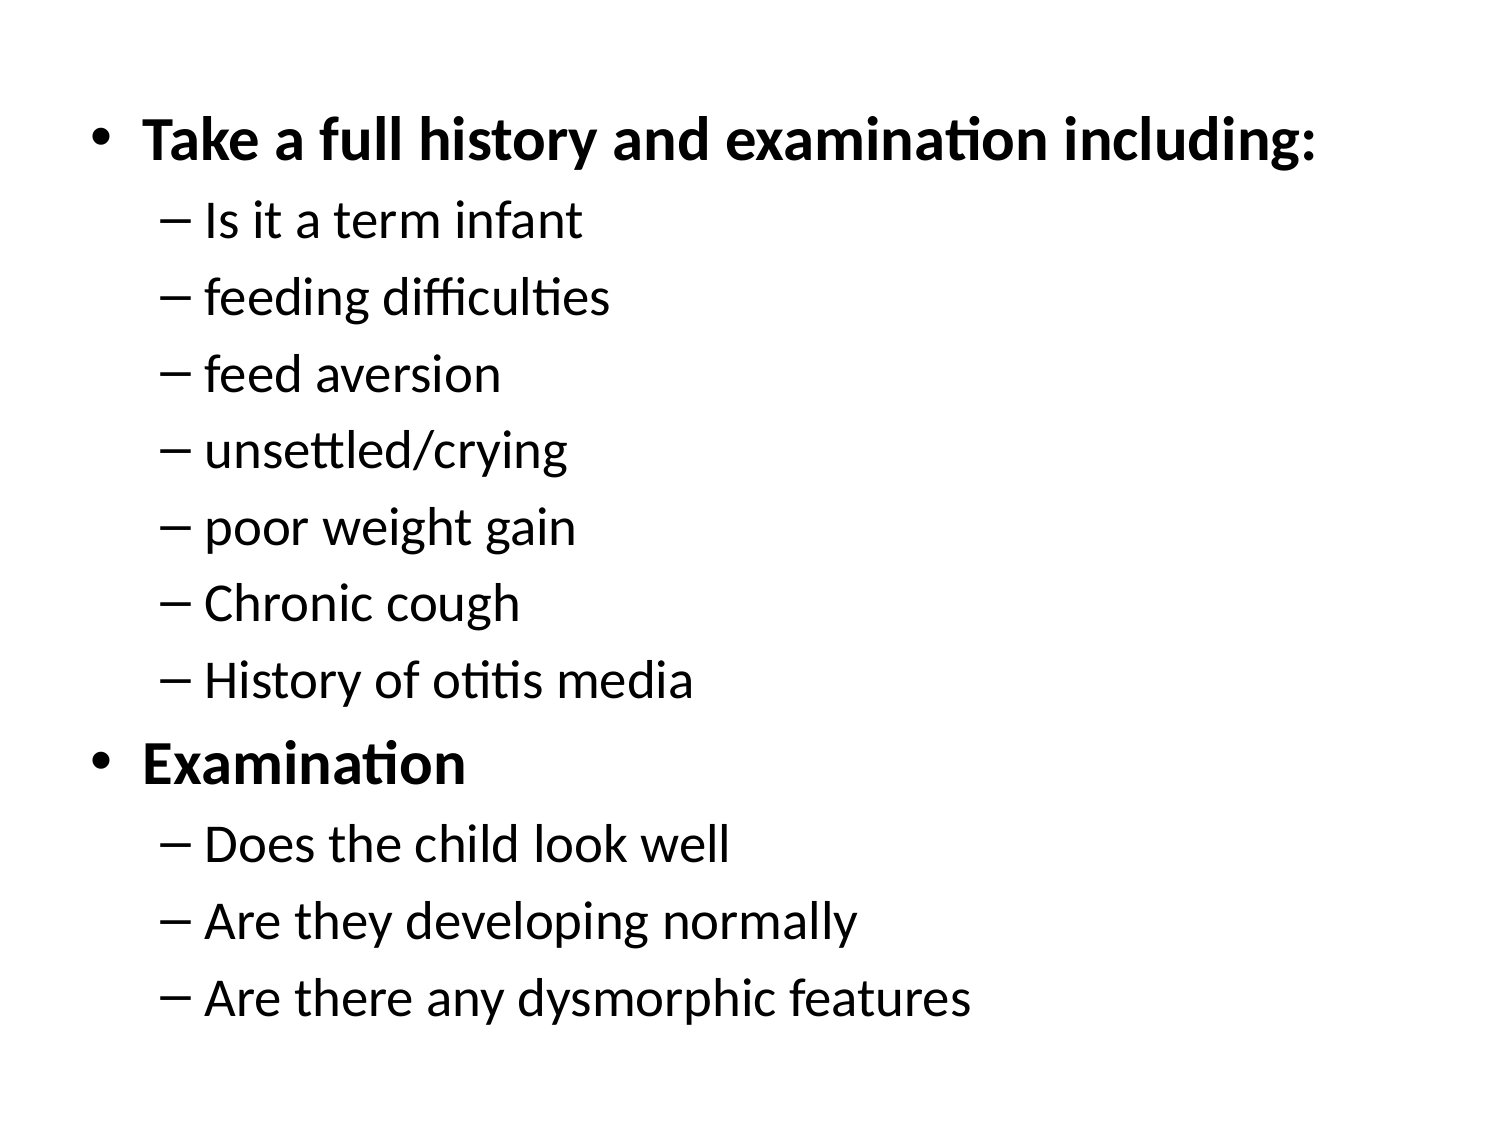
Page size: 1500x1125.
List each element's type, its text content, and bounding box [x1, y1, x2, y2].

list Take a full history and examination including: Is it a term infant feeding difficulties feed aversion unsettled/crying poor weight gain Chronic cough History of otitis media Examination Does the child look well Are they developing normally Are there any dysmorphic features [75, 90, 1425, 1037]
